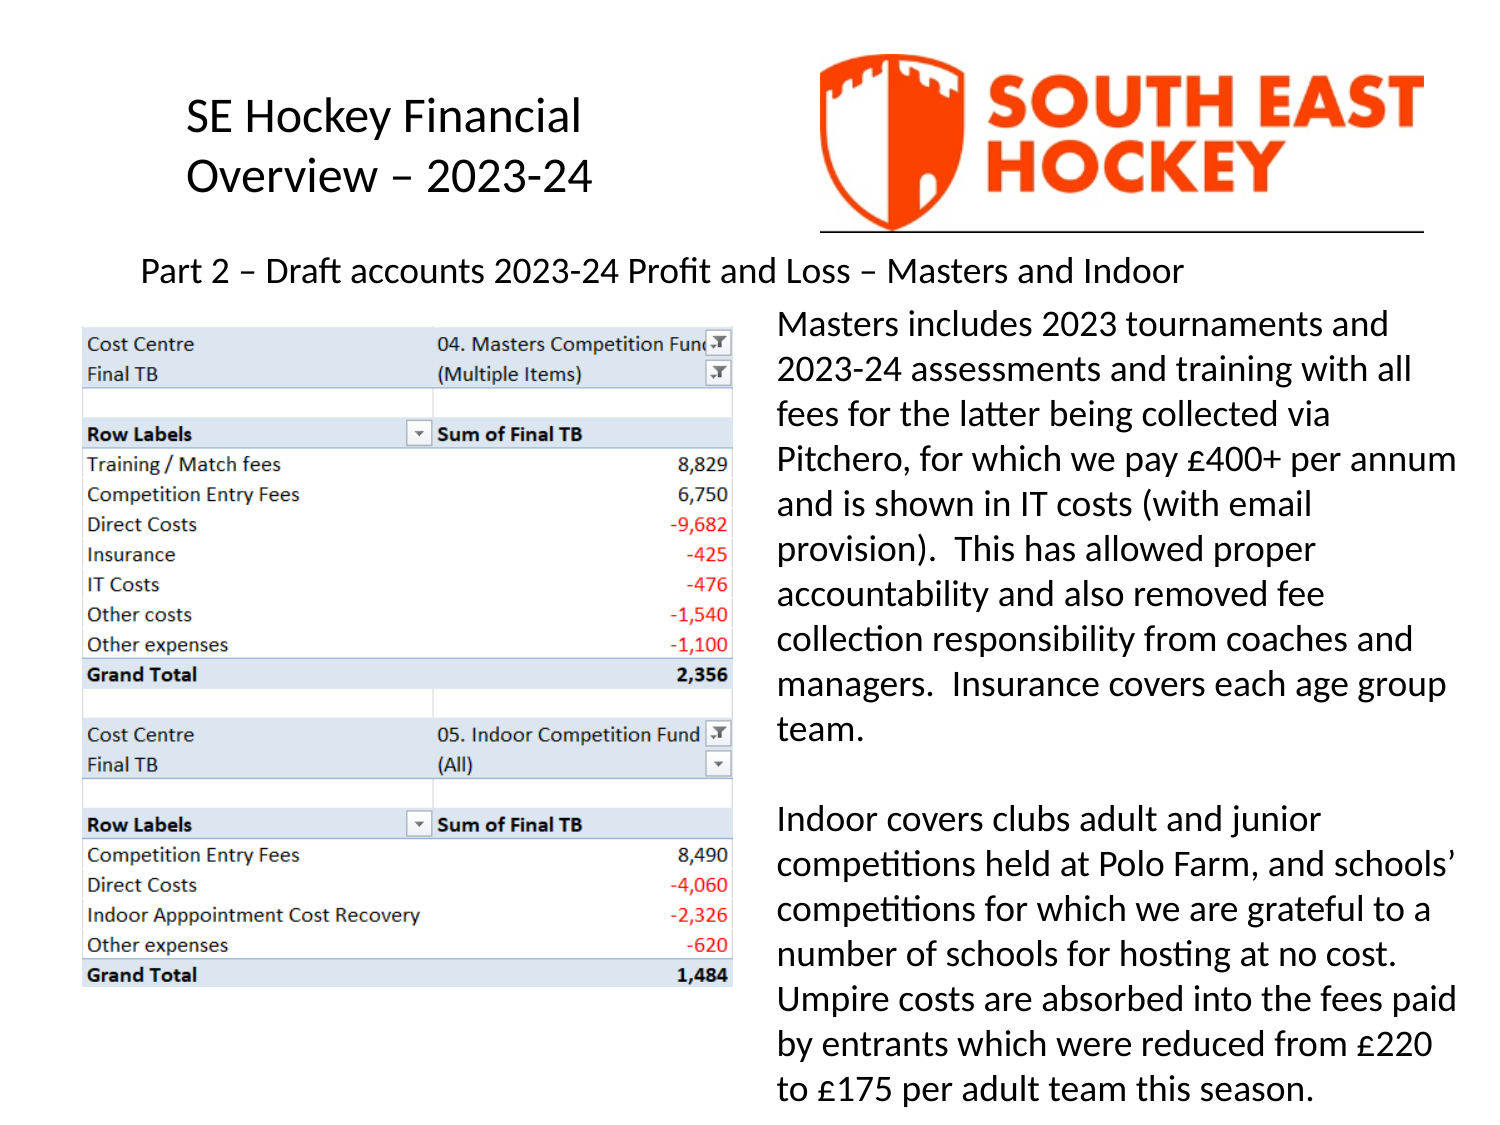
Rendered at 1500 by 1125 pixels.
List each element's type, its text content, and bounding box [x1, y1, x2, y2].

text_box Part 2 – Draft accounts 2023-24 Profit and Loss – Masters and Indoor [125, 238, 1343, 299]
picture [82, 326, 734, 987]
text_box Masters includes 2023 tournaments and 2023-24 assessments and training with all fees for the latter being collected via Pitchero, for which we pay £400+ per annum and is shown in IT costs (with email provision). This has allowed proper accountability and also removed fee collection responsibility from coaches and managers. Insurance covers each age group team. Indoor covers clubs adult and junior competitions held at Polo Farm, and schools’ competitions for which we are grateful to a number of schools for hosting at no cost. Umpire costs are absorbed into the fees paid by entrants which were reduced from £220 to £175 per adult team this season. [761, 291, 1483, 1117]
text_box SE Hockey Financial Overview – 2023-24 [171, 75, 762, 211]
picture [820, 54, 1425, 233]
